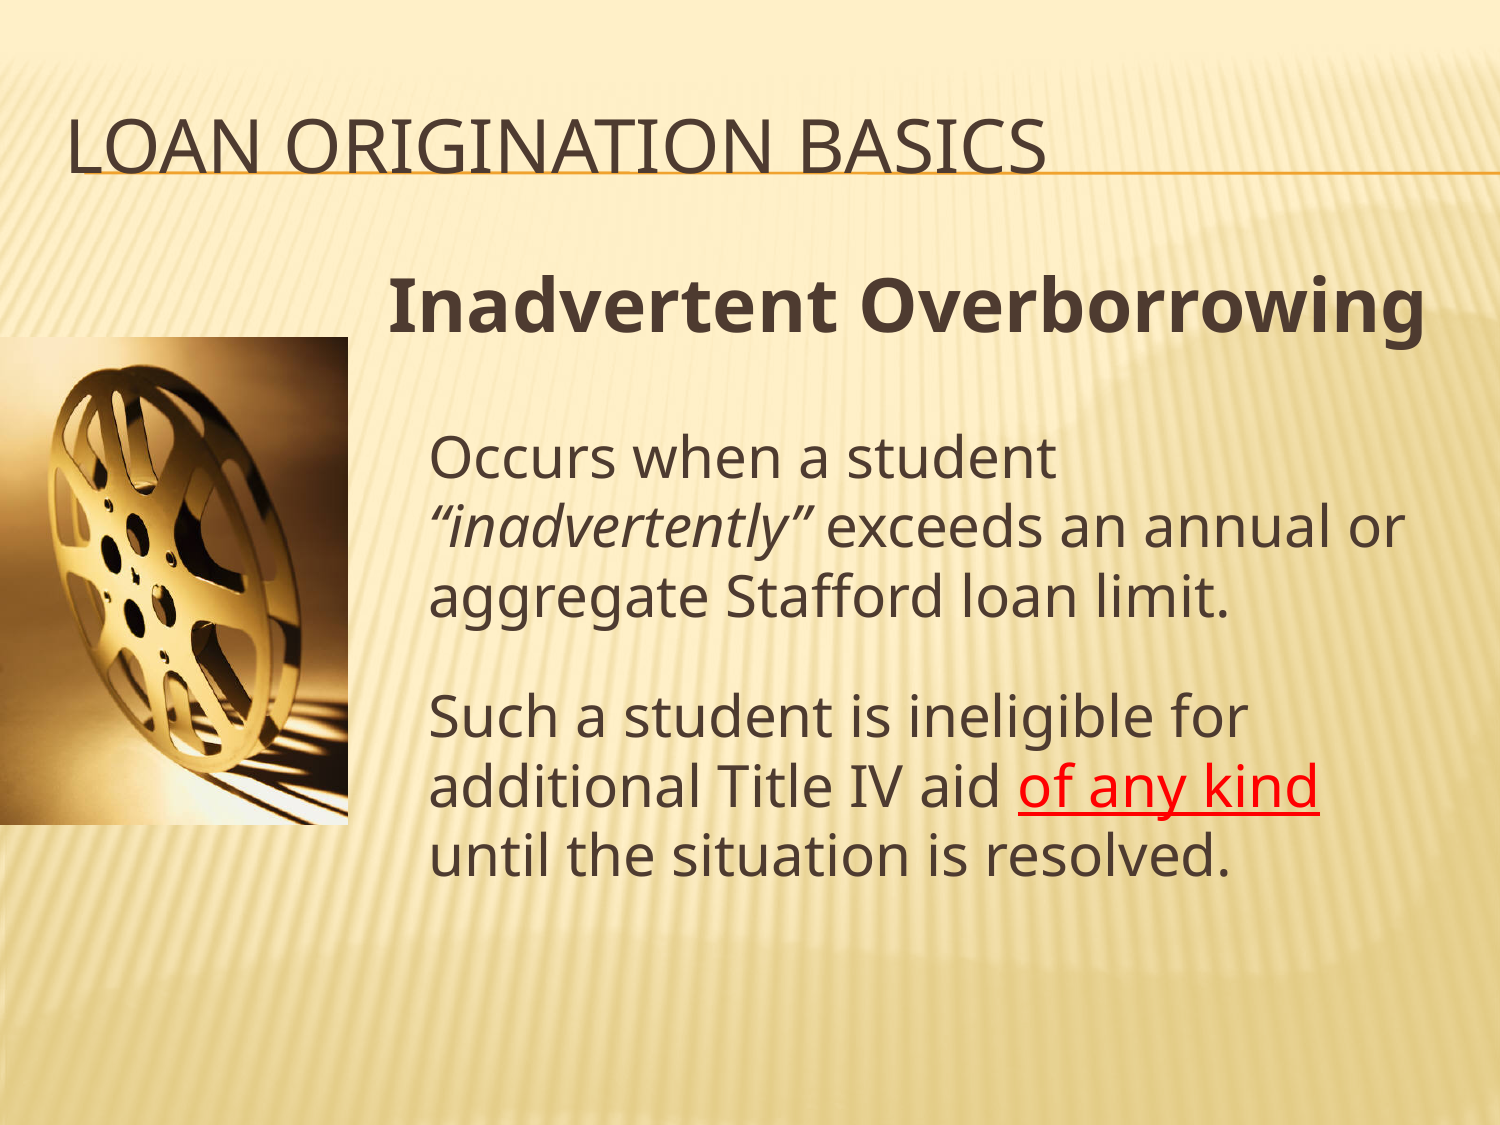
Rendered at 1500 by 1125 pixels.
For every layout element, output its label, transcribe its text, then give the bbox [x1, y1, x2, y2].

title Loan Origination Basics [50, 75, 1475, 213]
list Inadvertent Overborrowing Occurs when a student “inadvertently” exceeds an annual or aggregate Stafford loan limit. Such a student is ineligible for additional Title IV aid of any kind until the situation is resolved. [347, 249, 1470, 993]
picture [0, 337, 349, 826]
